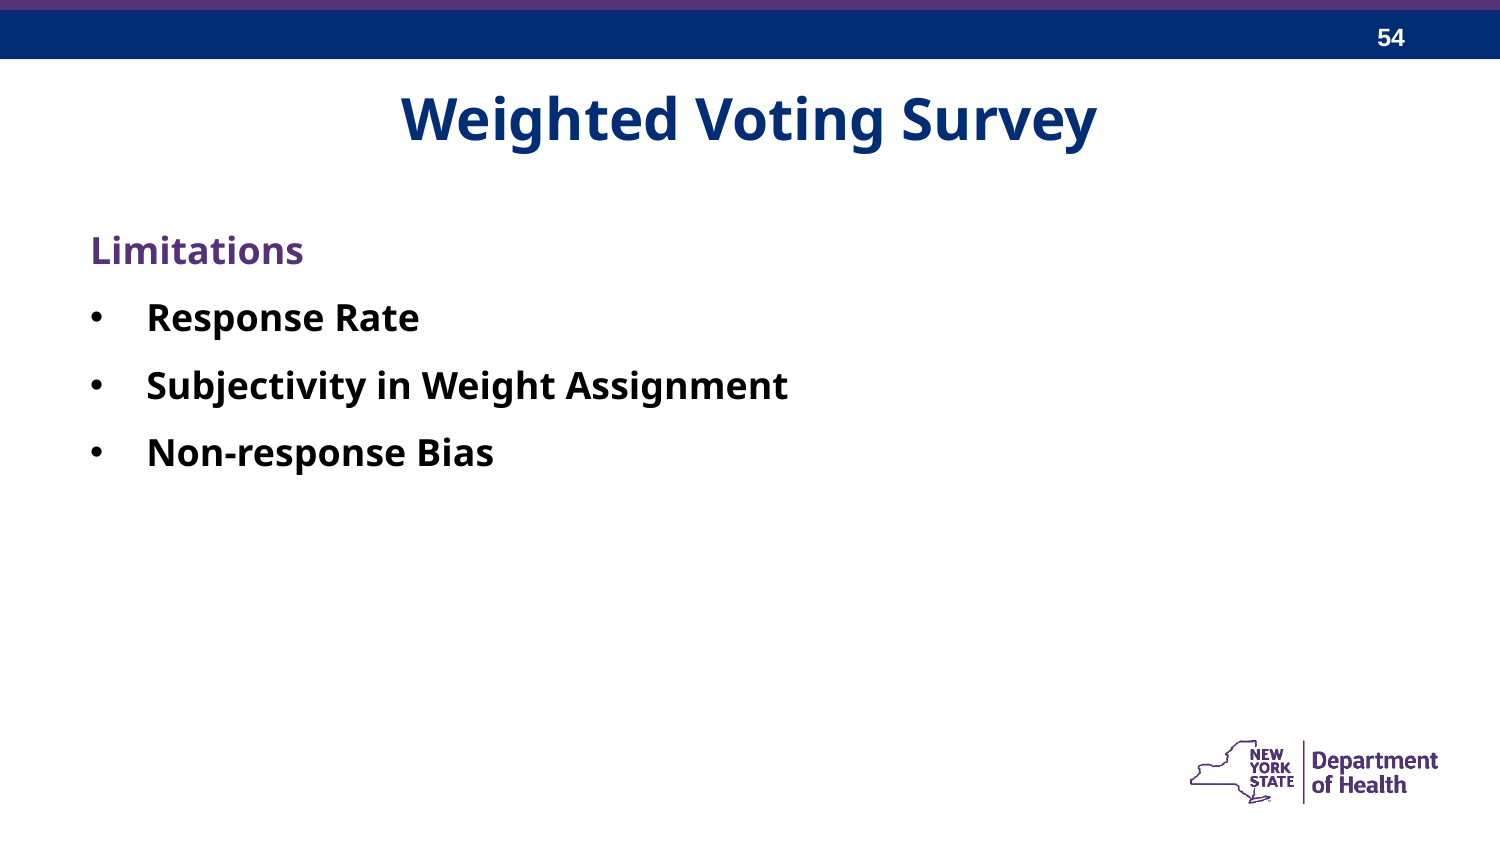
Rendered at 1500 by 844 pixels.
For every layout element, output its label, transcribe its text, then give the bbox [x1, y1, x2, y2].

picture [1190, 740, 1438, 804]
title Weighted Voting Survey [75, 59, 1425, 175]
list Limitations Response Rate Subjectivity in Weight Assignment Non-response Bias [75, 196, 1425, 754]
